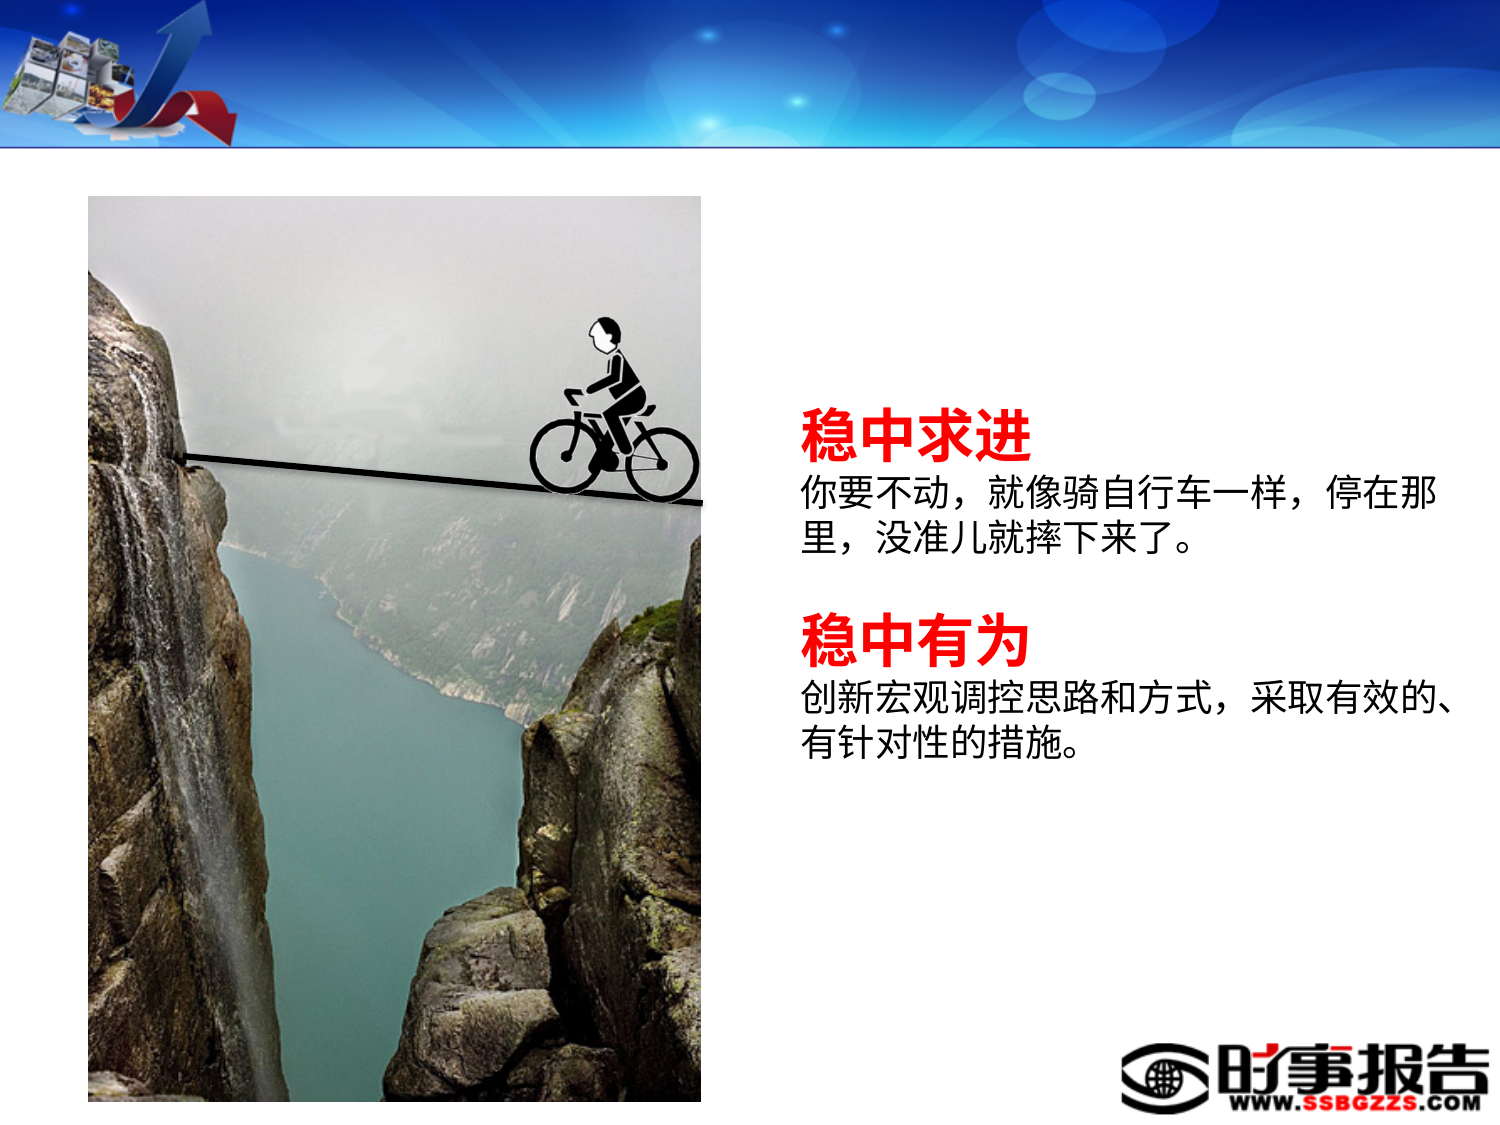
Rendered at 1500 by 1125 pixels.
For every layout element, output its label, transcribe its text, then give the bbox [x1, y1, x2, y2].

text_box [88, 195, 703, 1102]
text_box 稳中求进 你要不动，就像骑自行车一样，停在那里，没准儿就摔下来了。 稳中有为 创新宏观调控思路和方式，采取有效的、有针对性的措施。 [785, 391, 1471, 772]
picture [0, 0, 1500, 1125]
